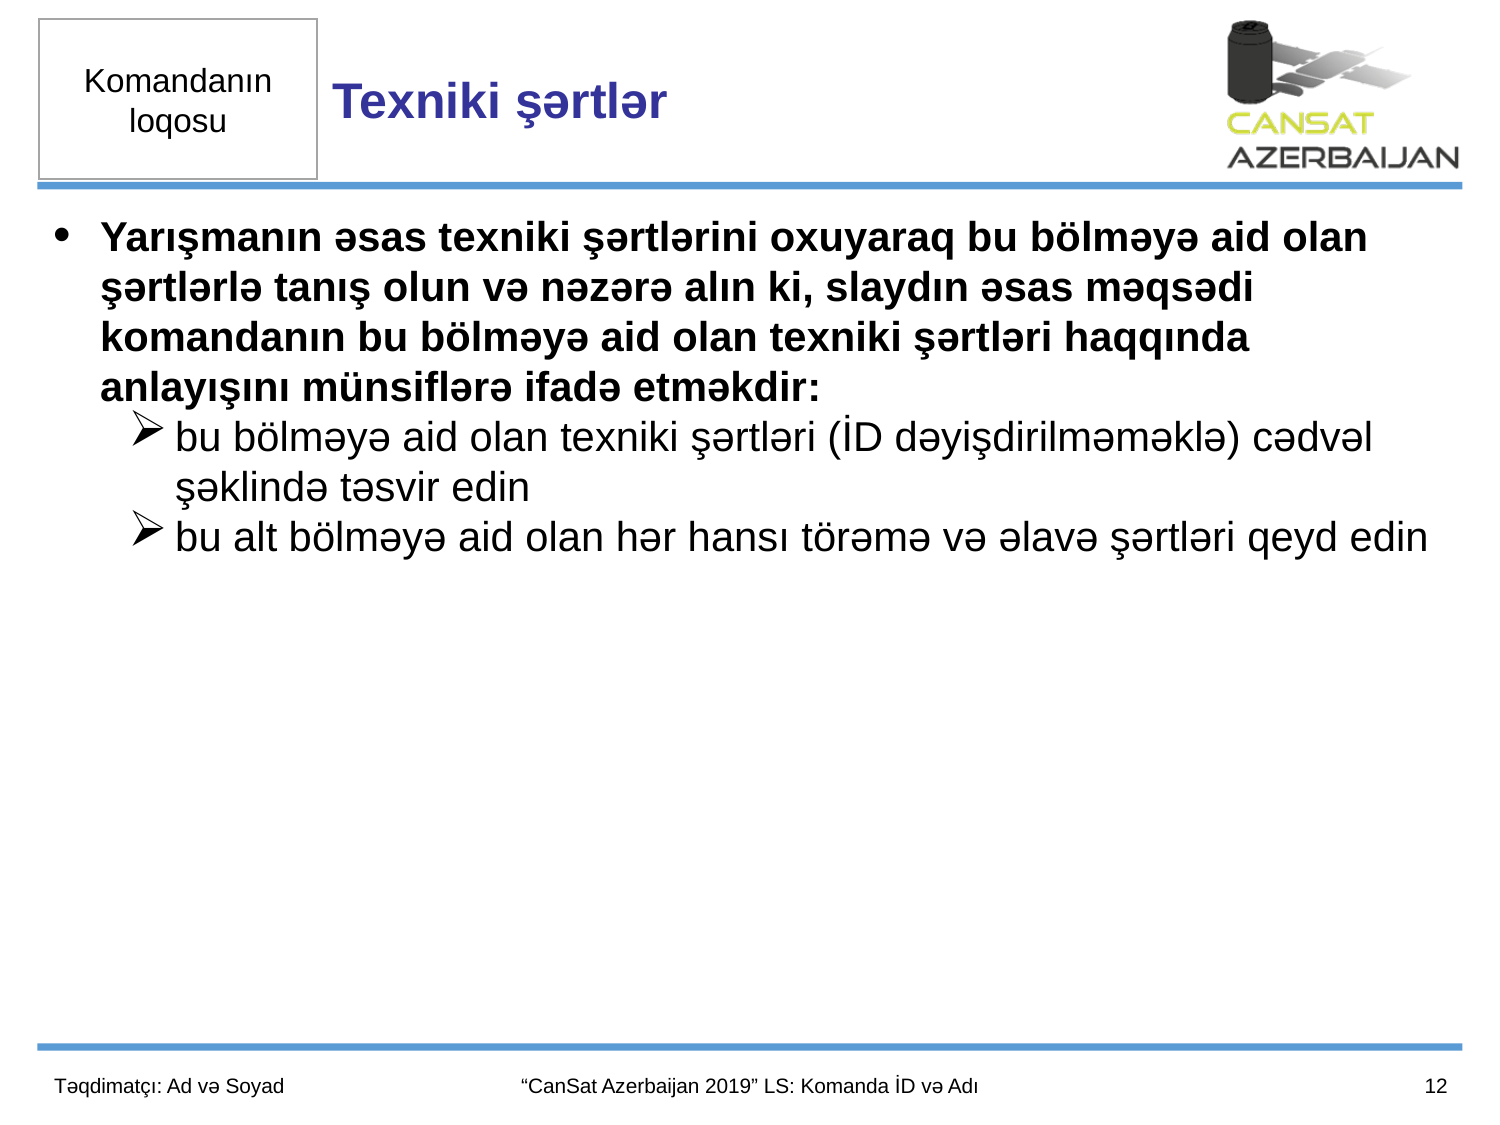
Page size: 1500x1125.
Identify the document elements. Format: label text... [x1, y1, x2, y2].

picture [1217, 5, 1463, 178]
text_box Yarışmanın əsas texniki şərtlərini oxuyaraq bu bölməyə aid olan şərtlərlə tanış olun və nəzərə alın ki, slaydın əsas məqsədi komandanın bu bölməyə aid olan texniki şərtləri haqqında anlayışını münsiflərə ifadə etməkdir: bu bölməyə aid olan texniki şərtləri (İD dəyişdirilməməklə) cədvəl şəklində təsvir edin bu alt bölməyə aid olan hər hansı törəmə və əlavə şərtləri qeyd edin [38, 202, 1463, 929]
slide_number Təqdimatçı: Ad və Soyad [39, 1055, 398, 1115]
slide_number 12 [1312, 1055, 1463, 1115]
text_box Texniki şərtlər [317, 19, 1218, 179]
footer “CanSat Azerbaijan 2019” LS: Komanda İD və Adı [398, 1055, 1103, 1115]
